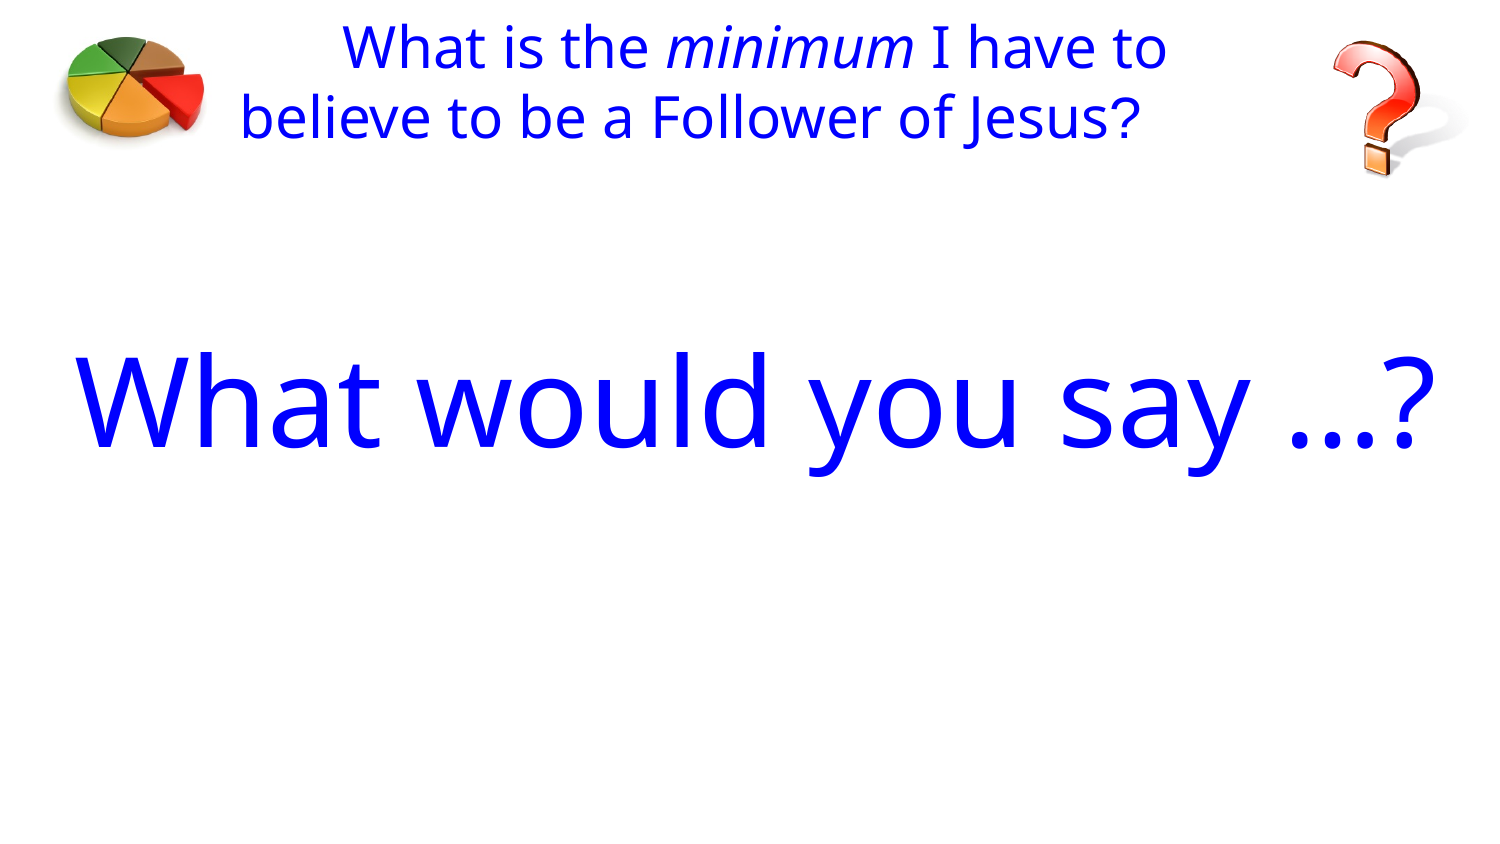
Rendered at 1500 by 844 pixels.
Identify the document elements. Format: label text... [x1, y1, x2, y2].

text_box What is the minimum I have to believe to be a Follower of Jesus? [218, 0, 1294, 231]
text_box What would you say …? [5, 315, 1500, 481]
picture [1312, 30, 1469, 188]
picture [46, 26, 220, 157]
